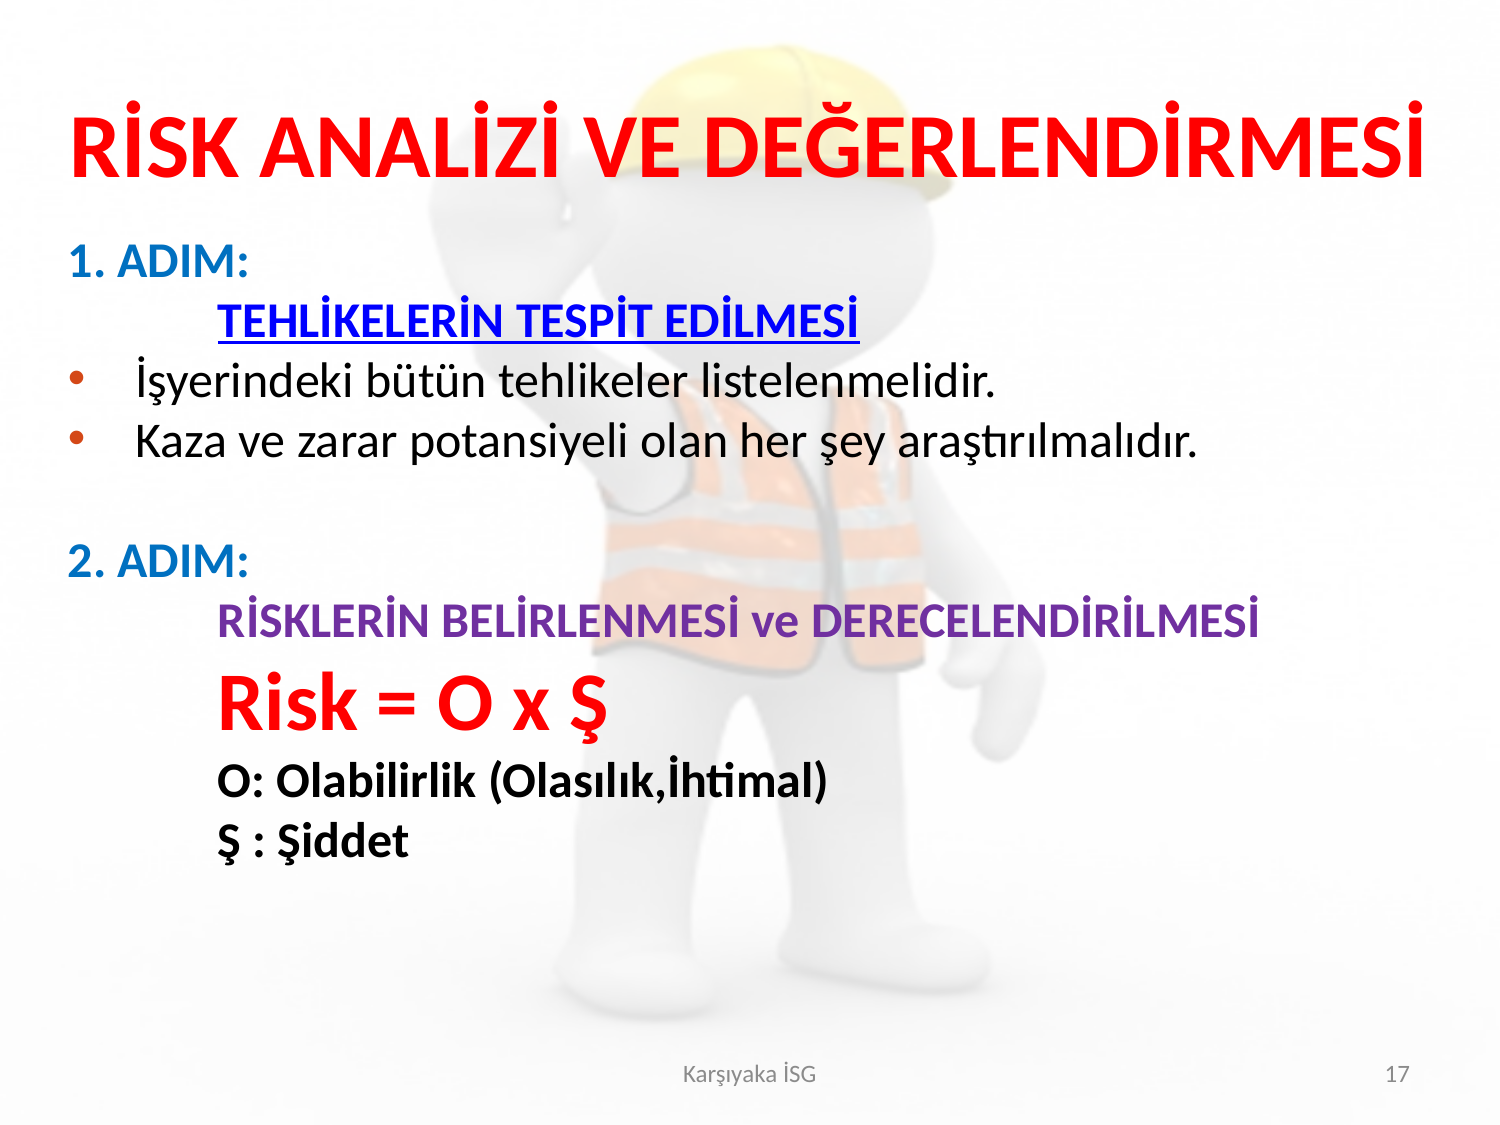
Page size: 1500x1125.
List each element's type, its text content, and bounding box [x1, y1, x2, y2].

text_box RİSK ANALİZİ VE DEĞERLENDİRMESİ [0, 46, 1500, 235]
text_box 1. ADIM: TEHLİKELERİN TESPİT EDİLMESİ İşyerindeki bütün tehlikeler listelenmelidir. Kaza ve zarar potansiyeli olan her şey araştırılmalıdır. 2. ADIM: RİSKLERİN BELİRLENMESİ ve DERECELENDİRİLMESİ Risk = O x Ş O: Olabilirlik (Olasılık,İhtimal) Ş : Şiddet [53, 235, 1483, 875]
slide_number 17 [1074, 1042, 1425, 1103]
footer Karşıyaka İSG [512, 1042, 988, 1103]
